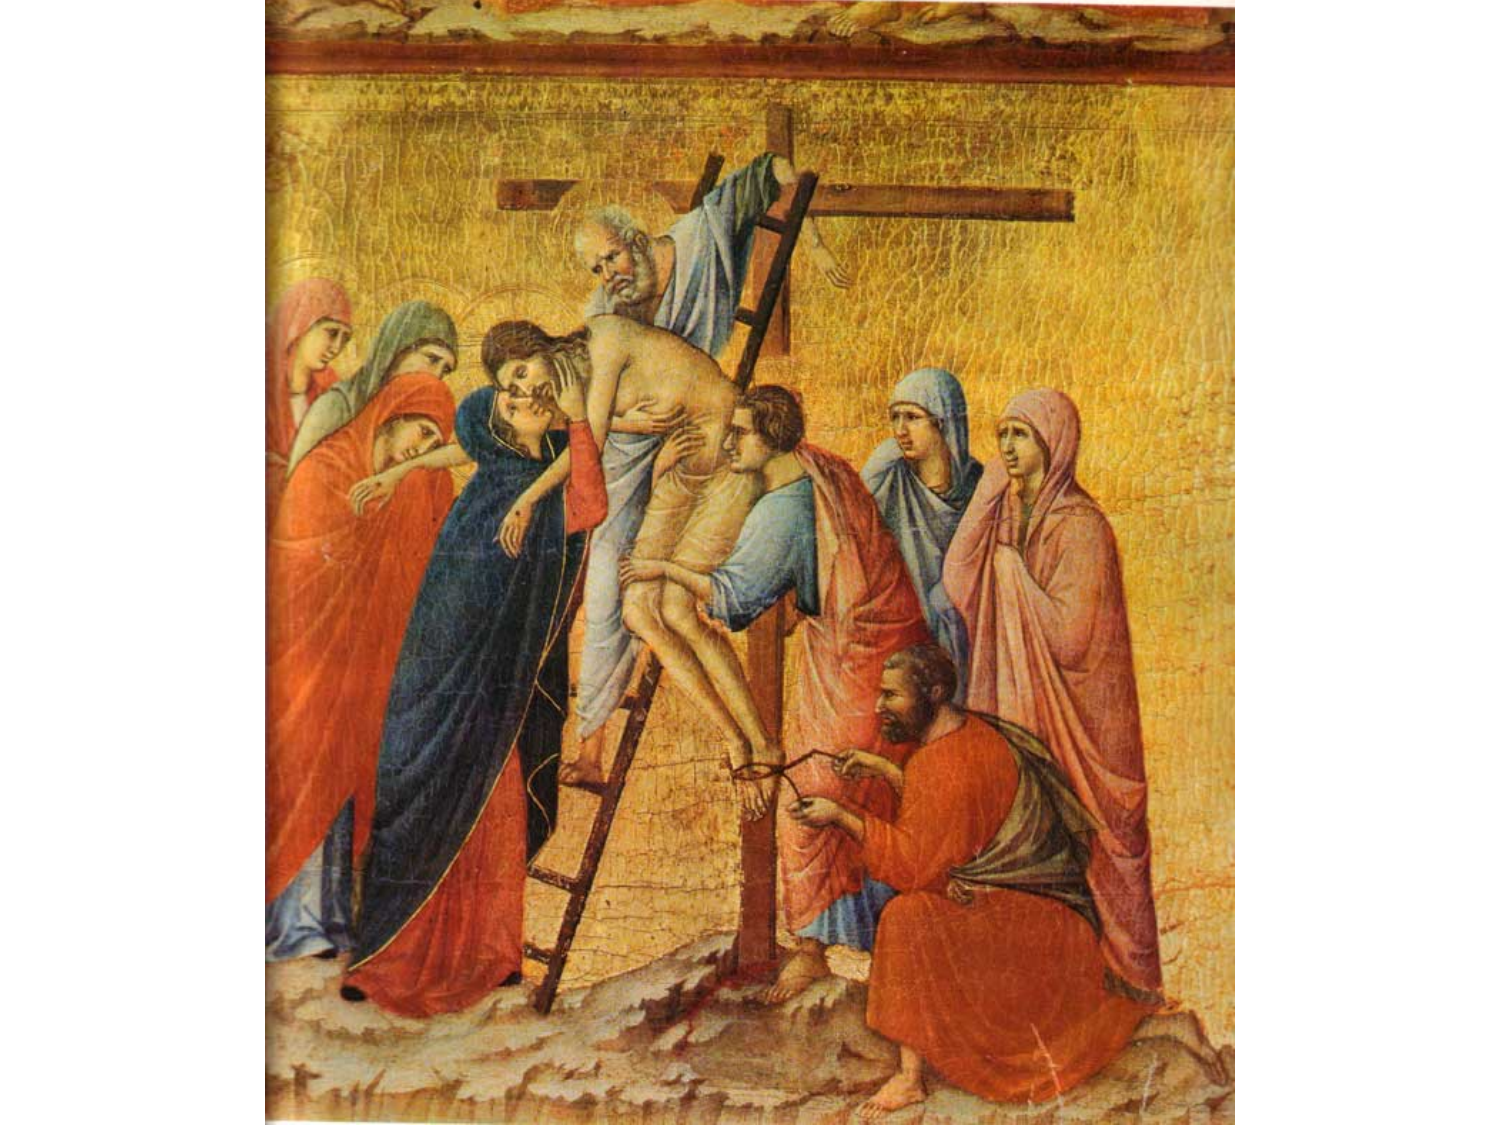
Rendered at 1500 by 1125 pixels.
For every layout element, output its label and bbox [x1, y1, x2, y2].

picture [265, 0, 1235, 1125]
